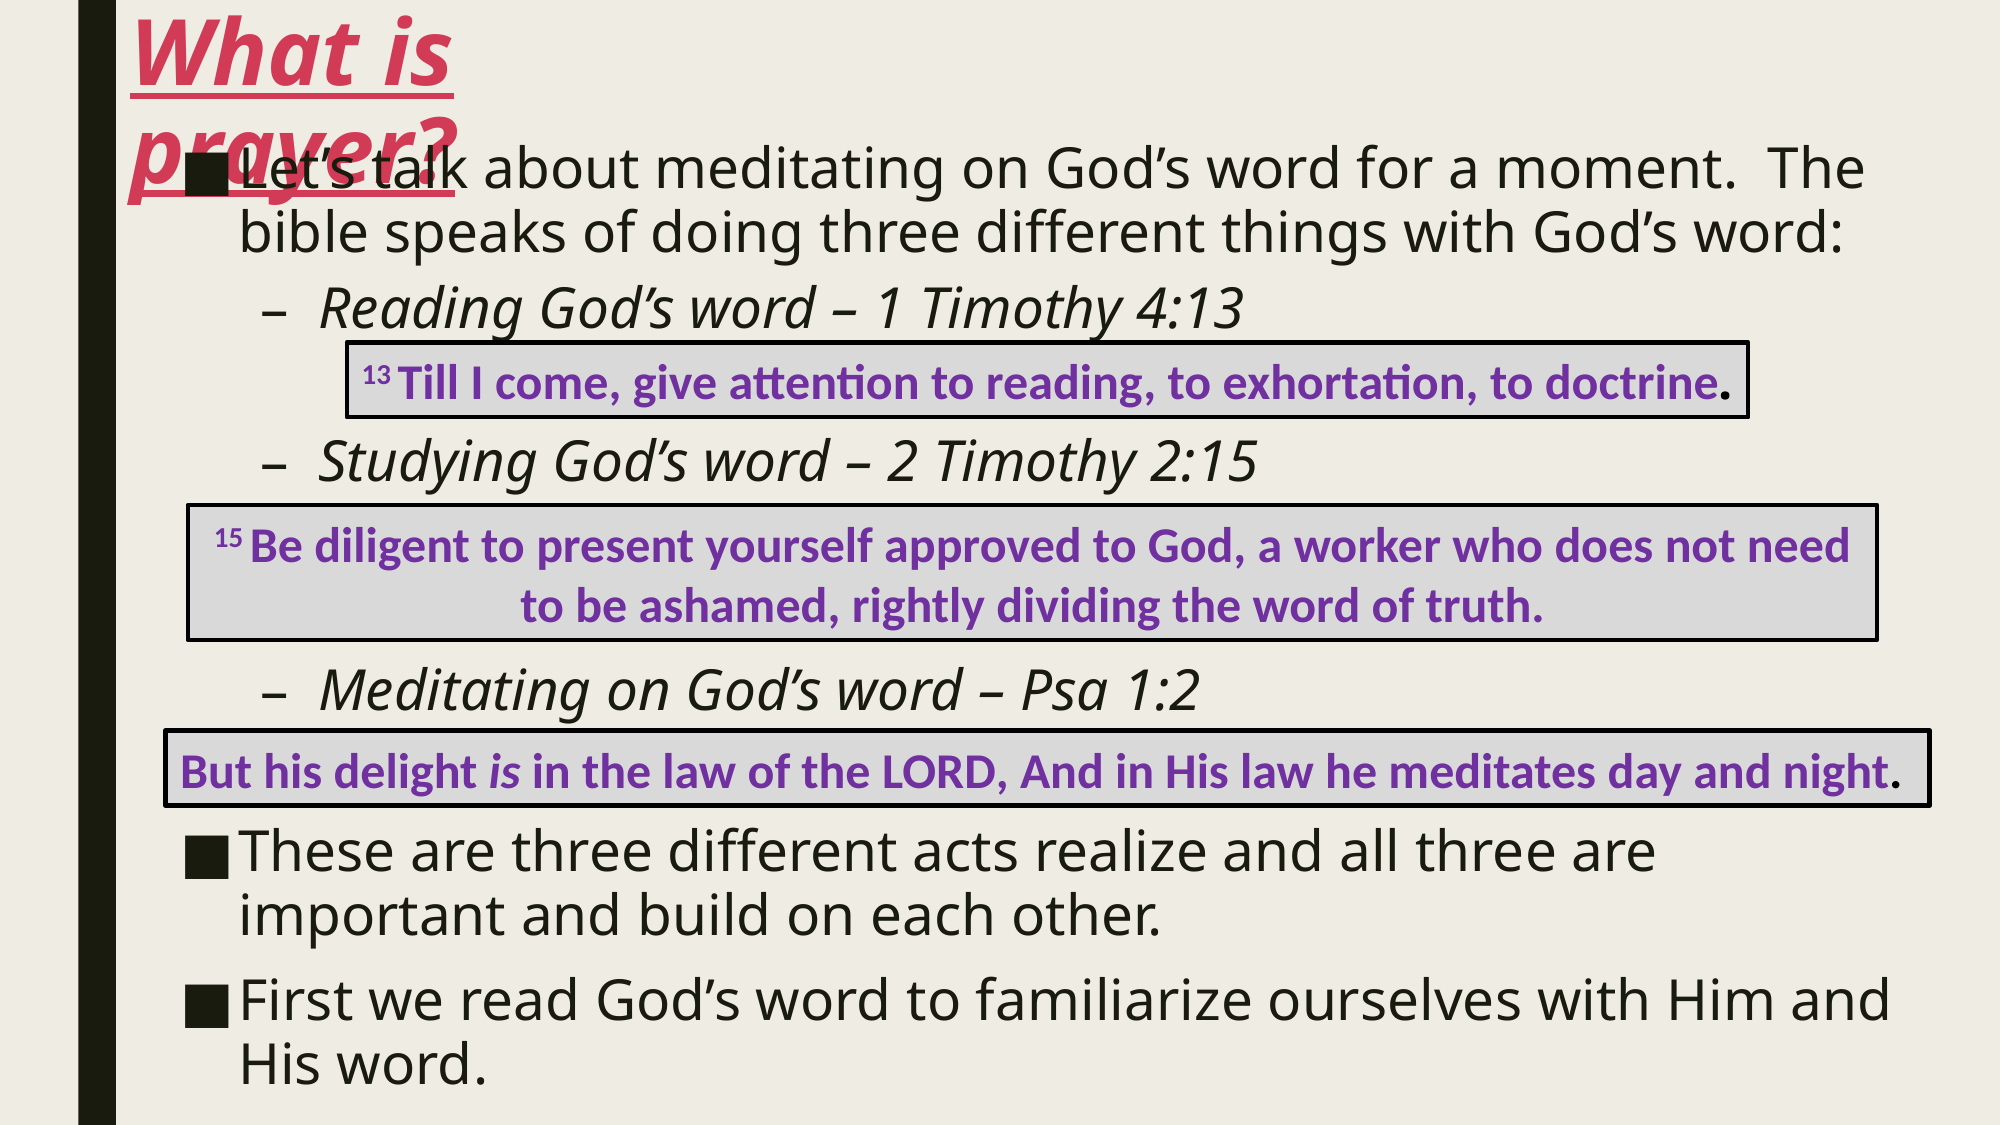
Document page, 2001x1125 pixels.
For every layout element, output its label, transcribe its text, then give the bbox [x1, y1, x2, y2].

list Let’s talk about meditating on God’s word for a moment. The bible speaks of doing three different things with God’s word: Reading God’s word – 1 Timothy 4:13 Studying God’s word – 2 Timothy 2:15 Meditating on God’s word – Psa 1:2 These are three different acts realize and all three are important and build on each other. First we read God’s word to familiarize ourselves with Him and His word. [165, 130, 1930, 730]
text_box But his delight is in the law of the Lord, And in His law he meditates day and night. [165, 730, 1930, 806]
text_box 15 Be diligent to present yourself approved to God, a worker who does not need to be ashamed, rightly dividing the word of truth. [187, 505, 1878, 640]
text_box 13 Till I come, give attention to reading, to exhortation, to doctrine. [346, 342, 1749, 418]
list Let’s talk about meditating on God’s word for a moment. The bible speaks of doing three different things with God’s word: Reading God’s word – 1 Timothy 4:13 Studying God’s word – 2 Timothy 2:15 Meditating on God’s word – Psa 1:2 These are three different acts realize and all three are important and build on each other. First we read God’s word to familiarize ourselves with Him and His word. [165, 806, 1930, 1125]
title What is prayer? [115, 0, 760, 131]
